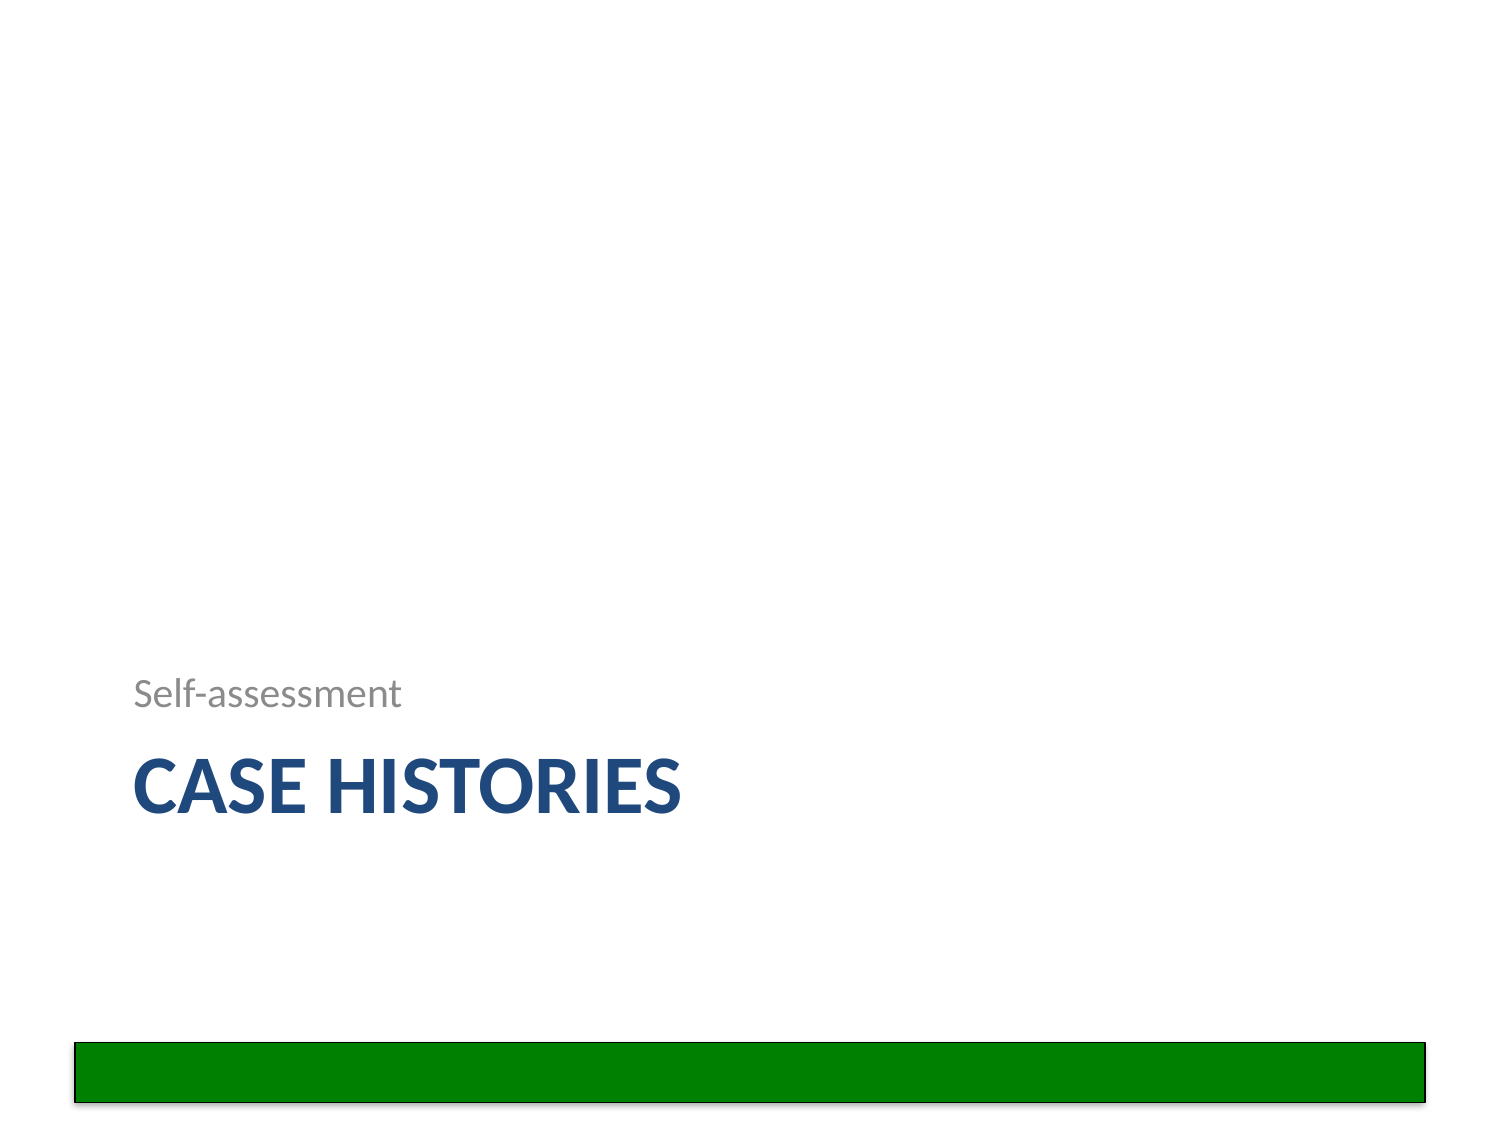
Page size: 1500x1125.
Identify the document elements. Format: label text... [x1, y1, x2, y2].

title Case histories [118, 723, 1394, 947]
list Self-assessment [118, 476, 1394, 723]
